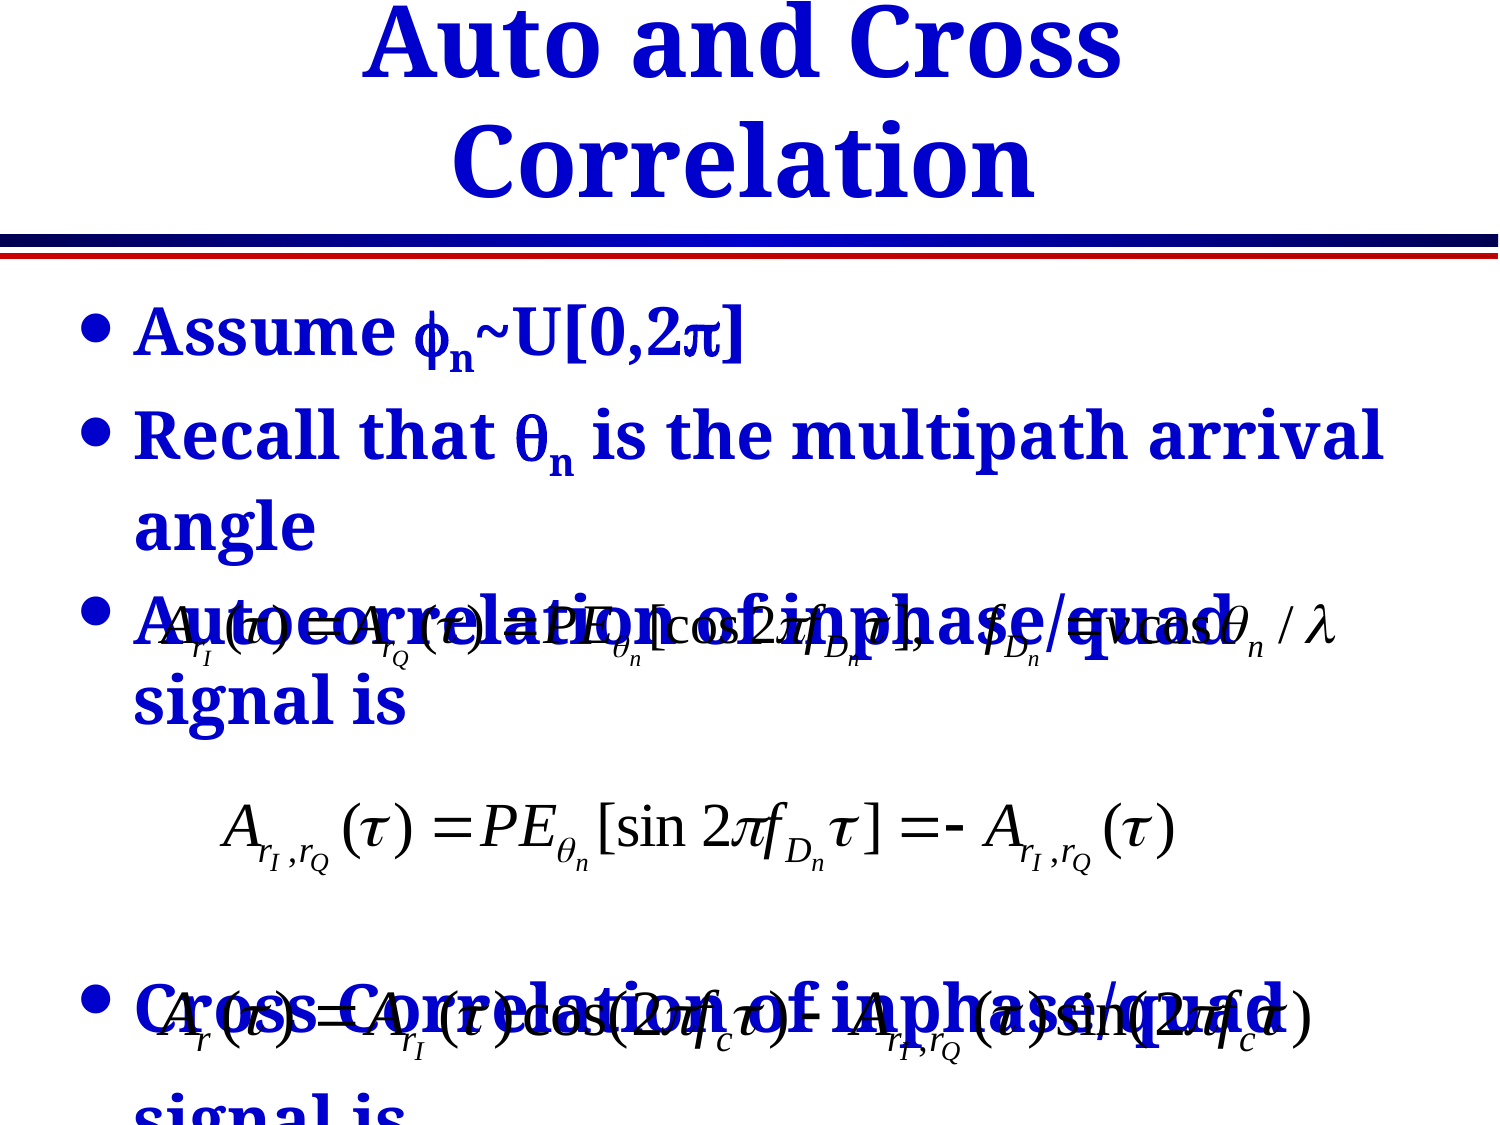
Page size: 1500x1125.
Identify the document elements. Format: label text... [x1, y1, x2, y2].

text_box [148, 587, 1346, 687]
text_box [145, 970, 1324, 1079]
list Assume fn~U[0,2p] Recall that qn is the multipath arrival angle Autocorrelation of inphase/quad signal is Cross Correlation of inphase/quad signal is Autocorrelation of received signal is [62, 281, 1429, 1057]
title Auto and Cross Correlation [99, 37, 1388, 225]
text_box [208, 783, 1186, 889]
